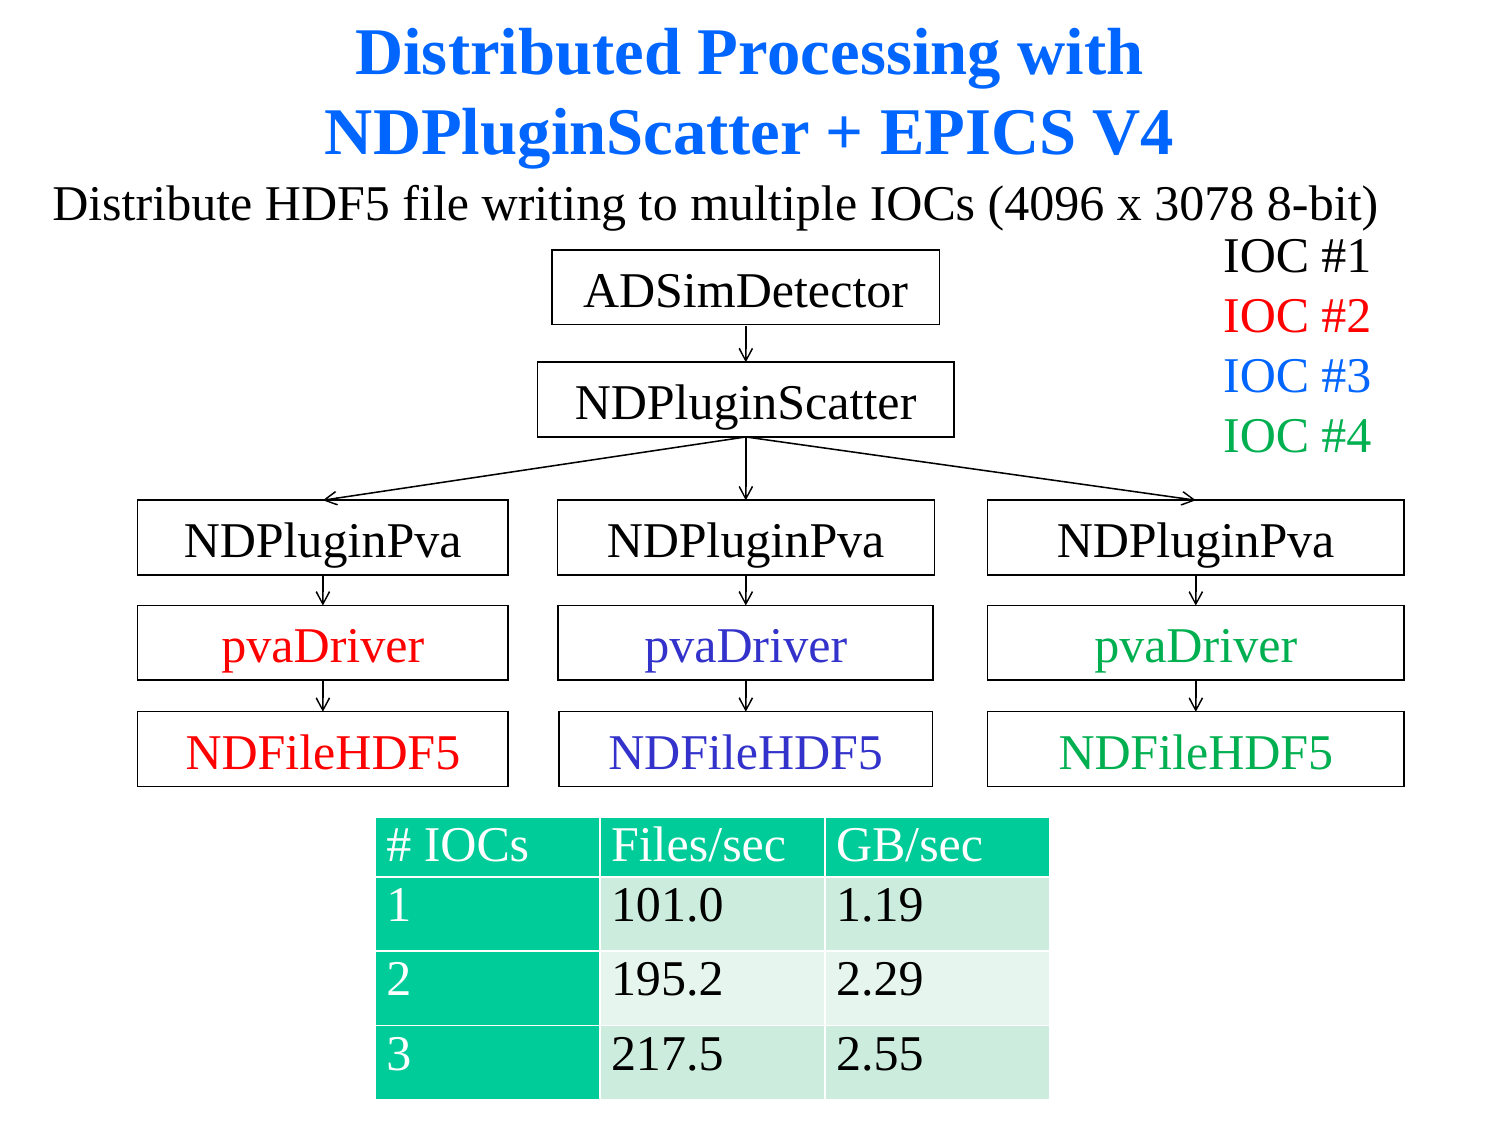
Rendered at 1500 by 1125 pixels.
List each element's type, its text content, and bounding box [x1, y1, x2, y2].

table_cell 1.19 [826, 878, 1049, 950]
table_cell 2.29 [826, 952, 1049, 1025]
text_box NDPluginPva [557, 509, 935, 575]
text_box Distribute HDF5 file writing to multiple IOCs (4096 x 3078 8-bit) [37, 174, 1450, 250]
table_cell 101.0 [601, 878, 824, 950]
table_header # IOCs [376, 818, 599, 876]
table_cell 2 [376, 952, 599, 1025]
text_box NDPluginPva [137, 500, 509, 575]
text_box NDFileHDF5 [558, 711, 933, 787]
title Distributed Processing with NDPluginScatter + EPICS V4 [137, 24, 1363, 150]
table_header Files/sec [601, 818, 824, 876]
table_cell 3 [376, 1026, 599, 1099]
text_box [745, 437, 1196, 501]
table_cell 2.55 [826, 1026, 1049, 1099]
text_box pvaDriver [987, 605, 1405, 681]
text_box pvaDriver [558, 605, 934, 681]
table_cell 1 [376, 878, 599, 950]
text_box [322, 437, 744, 501]
text_box NDFileHDF5 [987, 711, 1405, 787]
text_box IOC #1 IOC #2 IOC #3 IOC #4 [1208, 215, 1409, 470]
text_box ADSimDetector [552, 249, 940, 325]
text_box NDFileHDF5 [137, 711, 509, 787]
text_box NDPluginScatter [537, 362, 955, 436]
text_box pvaDriver [137, 605, 509, 681]
text_box NDPluginPva [987, 500, 1405, 575]
table_cell 195.2 [601, 952, 824, 1025]
table_cell 217.5 [601, 1026, 824, 1099]
table_header GB/sec [826, 818, 1049, 876]
